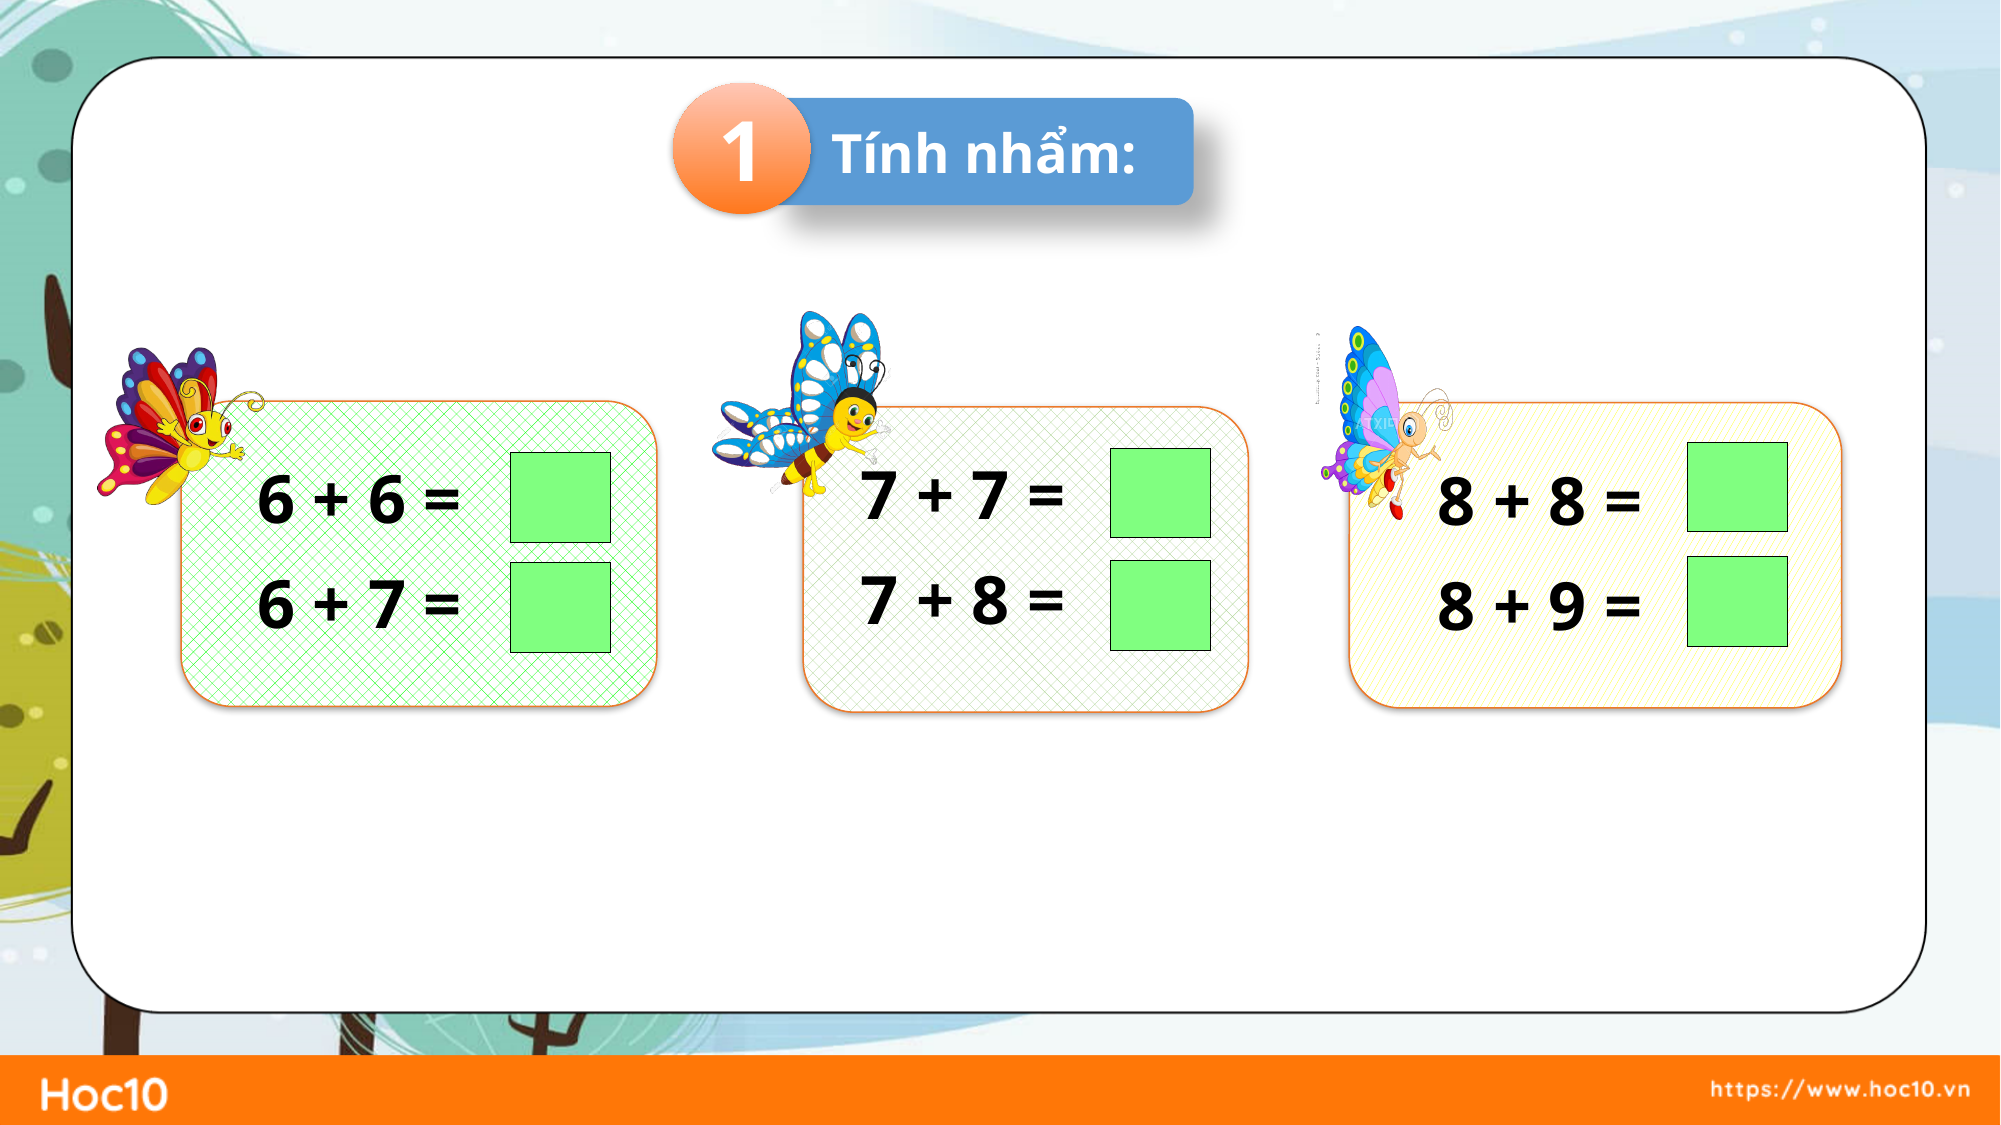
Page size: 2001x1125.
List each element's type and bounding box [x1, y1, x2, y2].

text_box [1315, 326, 1843, 709]
text_box [97, 346, 691, 707]
text_box [712, 311, 1249, 713]
text_box [672, 82, 1194, 215]
picture [0, 0, 2001, 1125]
